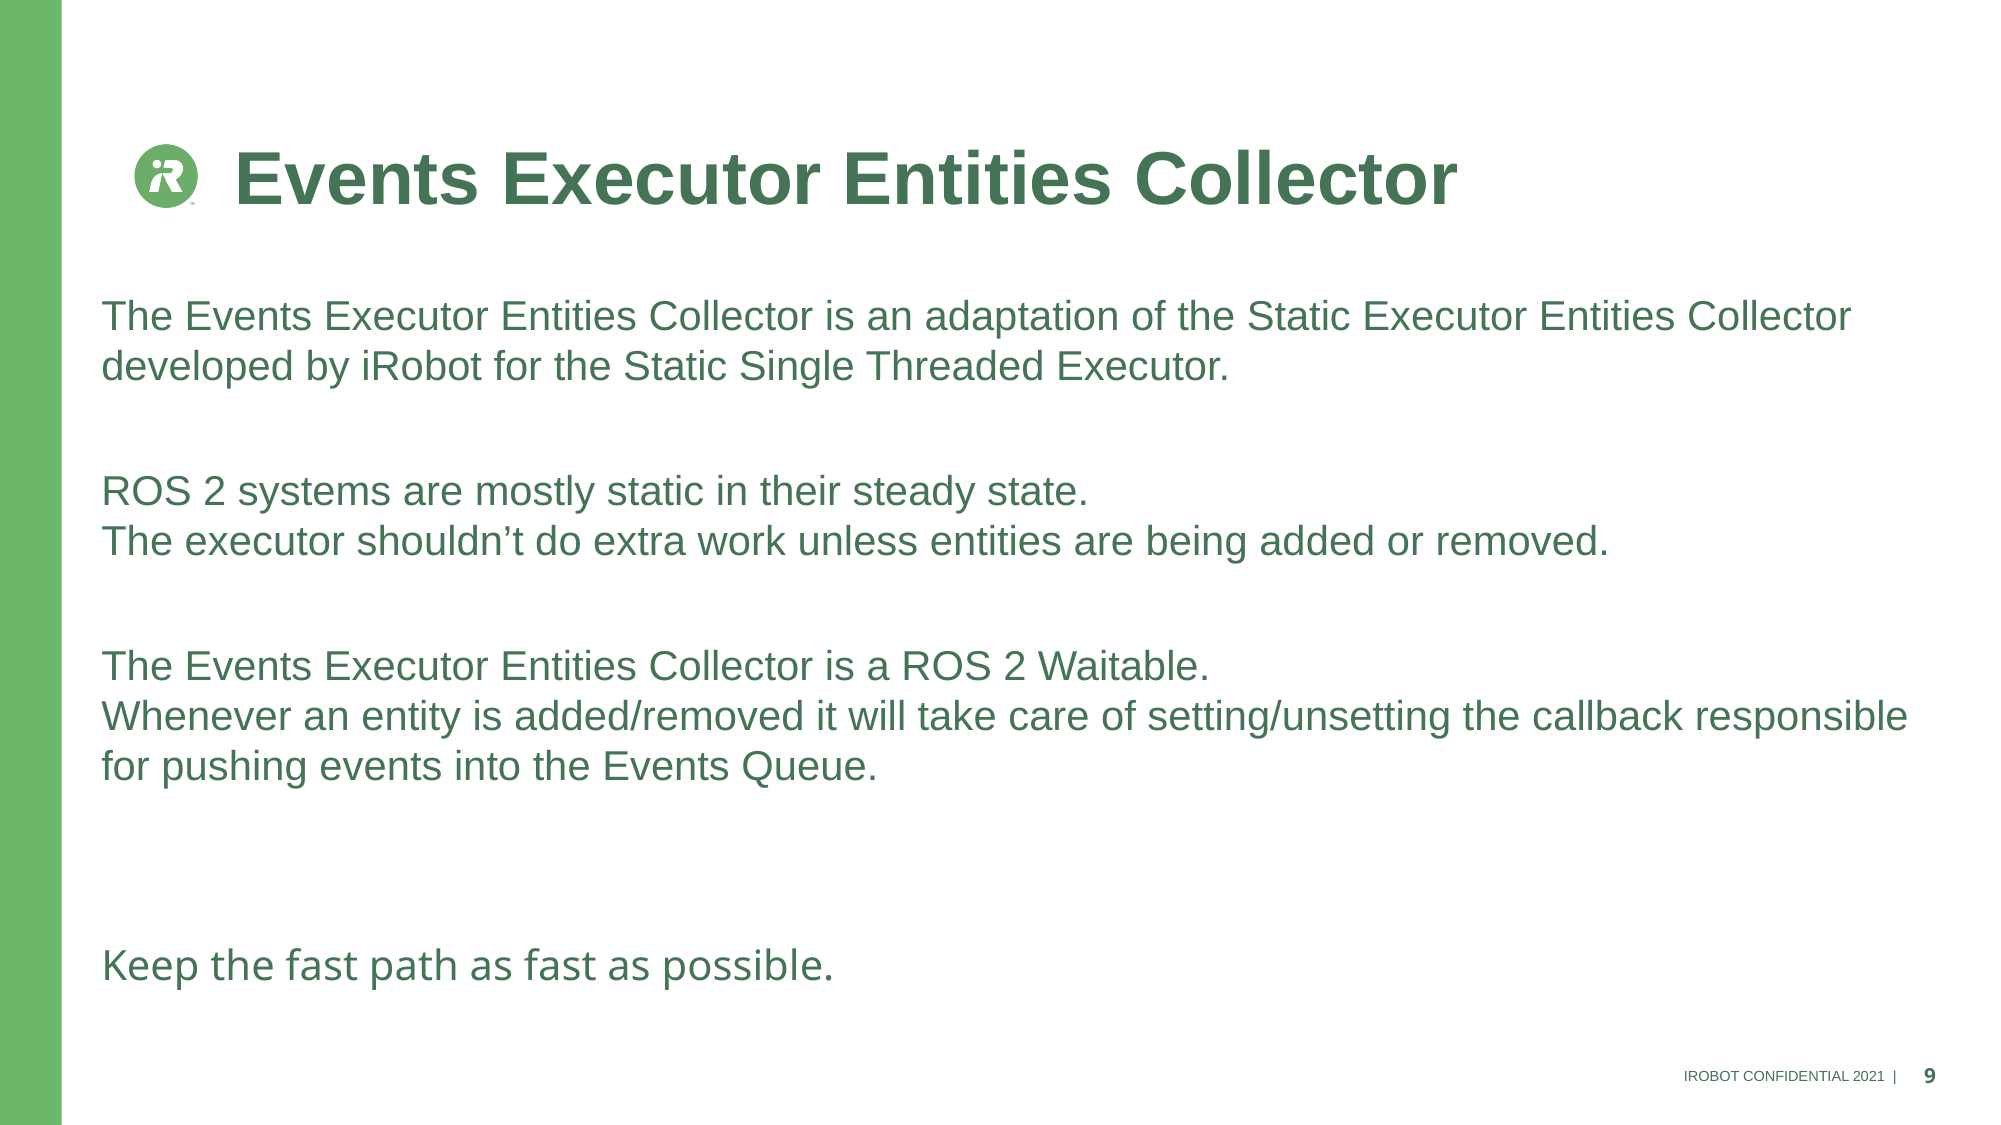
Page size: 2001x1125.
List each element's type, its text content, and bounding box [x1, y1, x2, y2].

list Events Executor Entities Collector [234, 147, 1900, 288]
list The Events Executor Entities Collector is an adaptation of the Static Executor Entities Collector developed by iRobot for the Static Single Threaded Executor. ROS 2 systems are mostly static in their steady state. The executor shouldn’t do extra work unless entities are being added or removed. The Events Executor Entities Collector is a ROS 2 Waitable. Whenever an entity is added/removed it will take care of setting/unsetting the callback responsible for pushing events into the Events Queue. Keep the fast path as fast as possible. [101, 288, 1937, 1088]
picture [131, 140, 201, 212]
